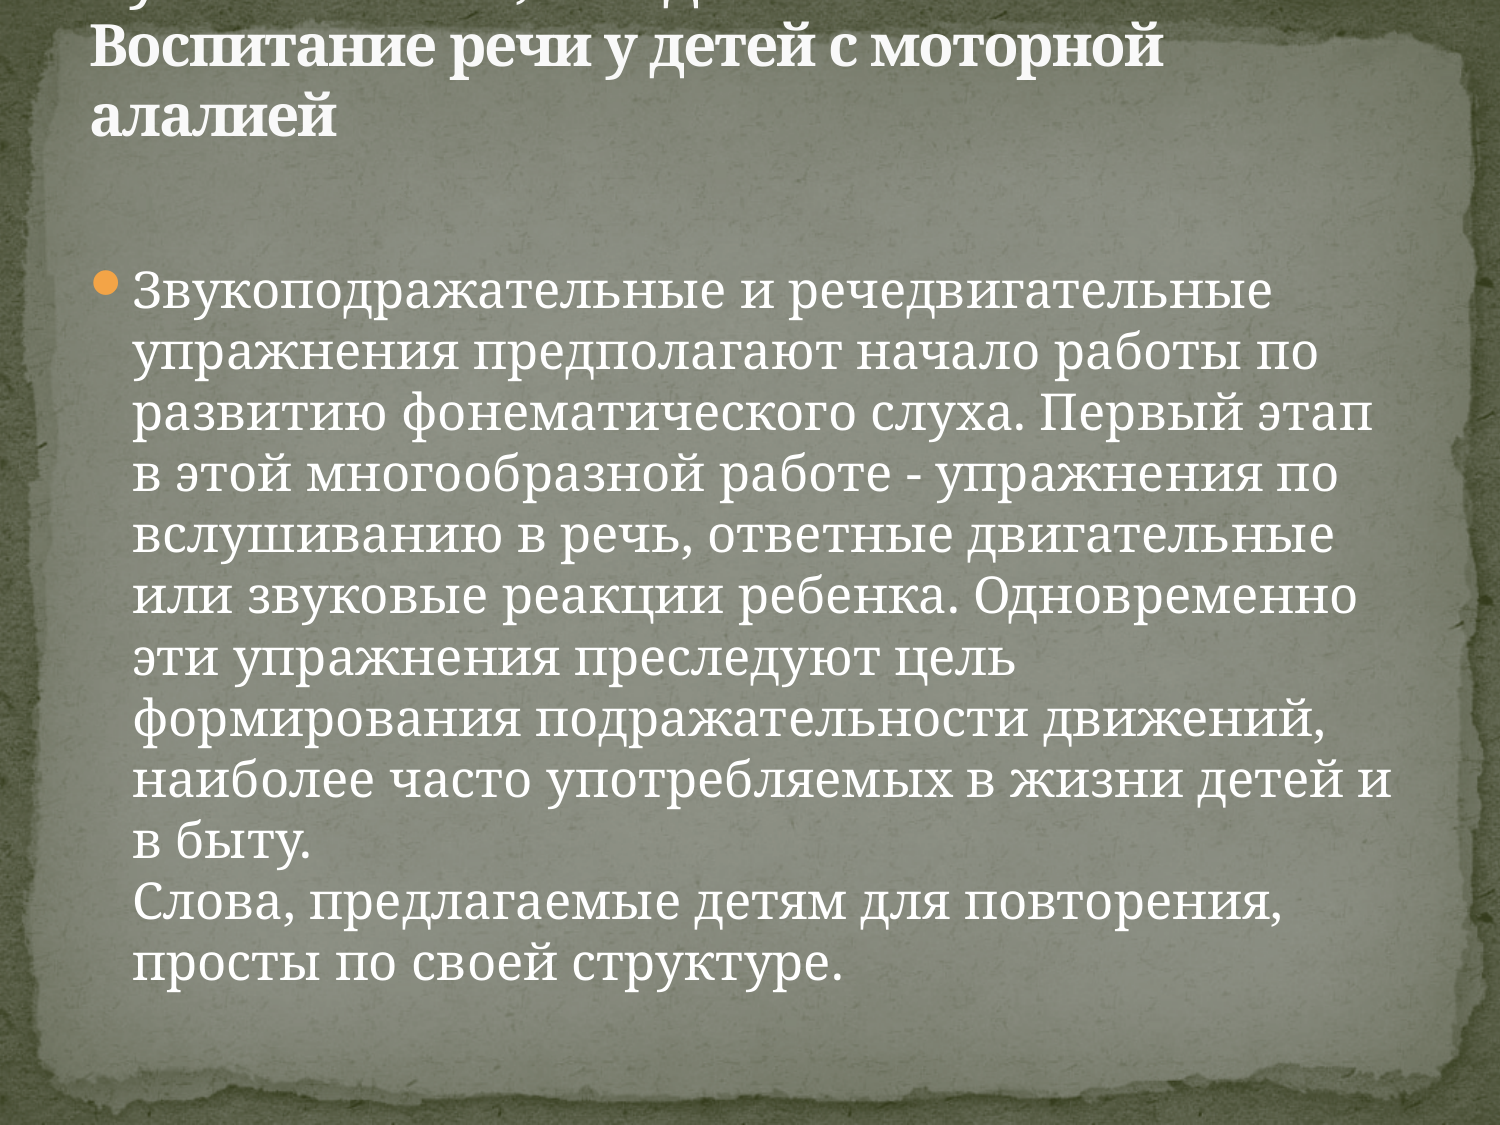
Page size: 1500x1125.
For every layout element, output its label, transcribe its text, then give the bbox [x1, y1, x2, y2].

title Кузьмина Н.И., Рождественская В.И. Воспитание речи у детей с моторной алалией [74, 24, 1425, 225]
list Звукоподражательные и речедвигательные упражнения предполагают начало работы по развитию фонематического слуха. Первый этап в этой многообразной работе - упражнения по вслушиванию в речь, ответные двигательные или звуковые реакции ребенка. Одновременно эти упражнения преследуют цель формирования подражательности движений, наиболее часто употребляемых в жизни детей и в быту. Слова, предлагаемые детям для повторения, просты по своей структуре. [75, 249, 1425, 1000]
